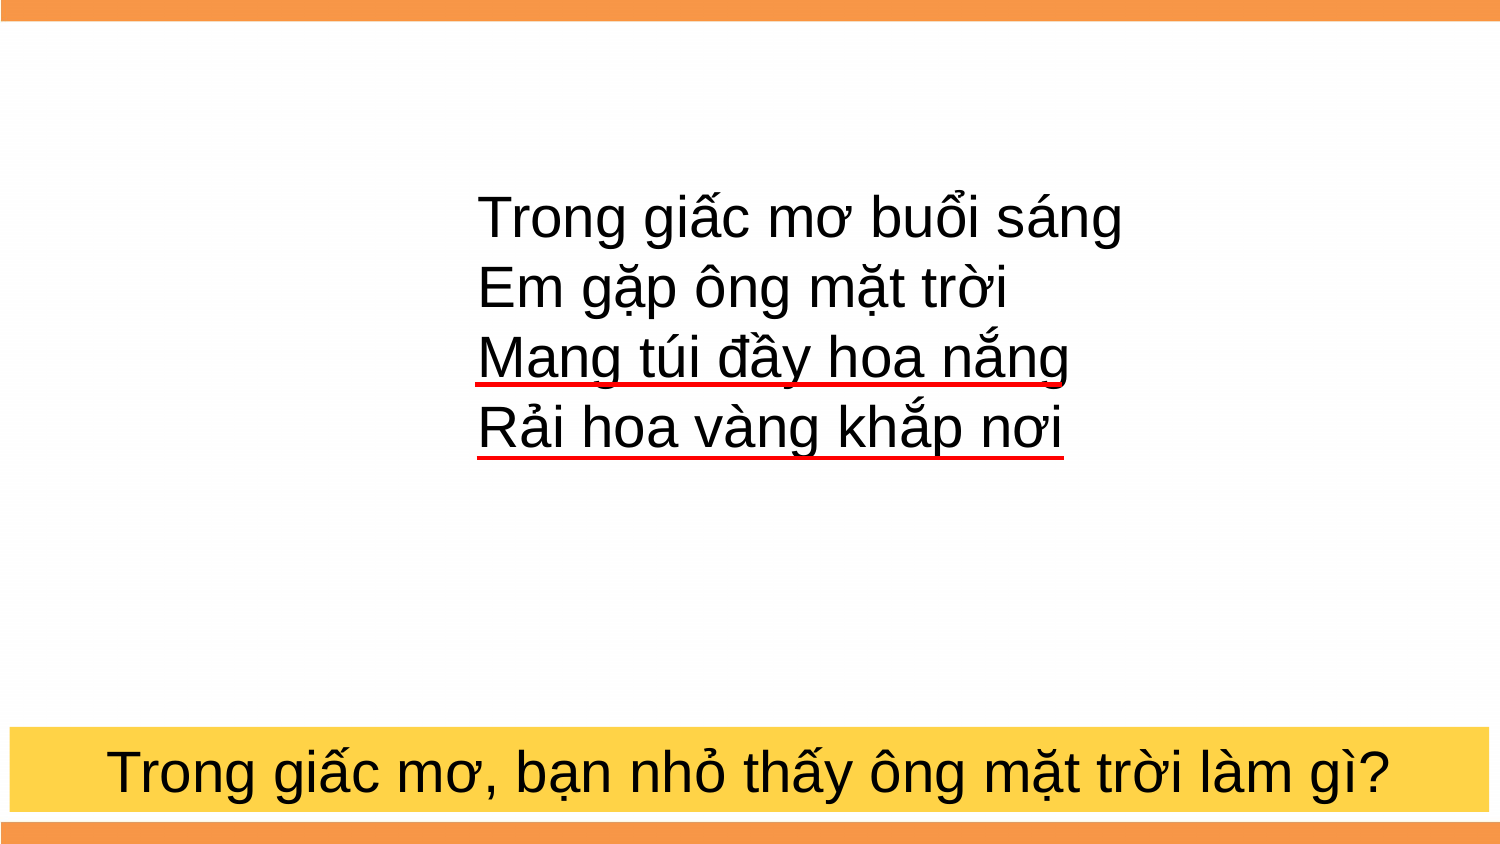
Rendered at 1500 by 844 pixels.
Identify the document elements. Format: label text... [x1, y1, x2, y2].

text_box Trong giấc mơ buổi sáng Em gặp ông mặt trời Mang túi đầy hoa nắng Rải hoa vàng khắp nơi [462, 171, 1163, 467]
picture [0, 0, 1500, 844]
text_box Trong giấc mơ, bạn nhỏ thấy ông mặt trời làm gì? [9, 726, 1490, 812]
